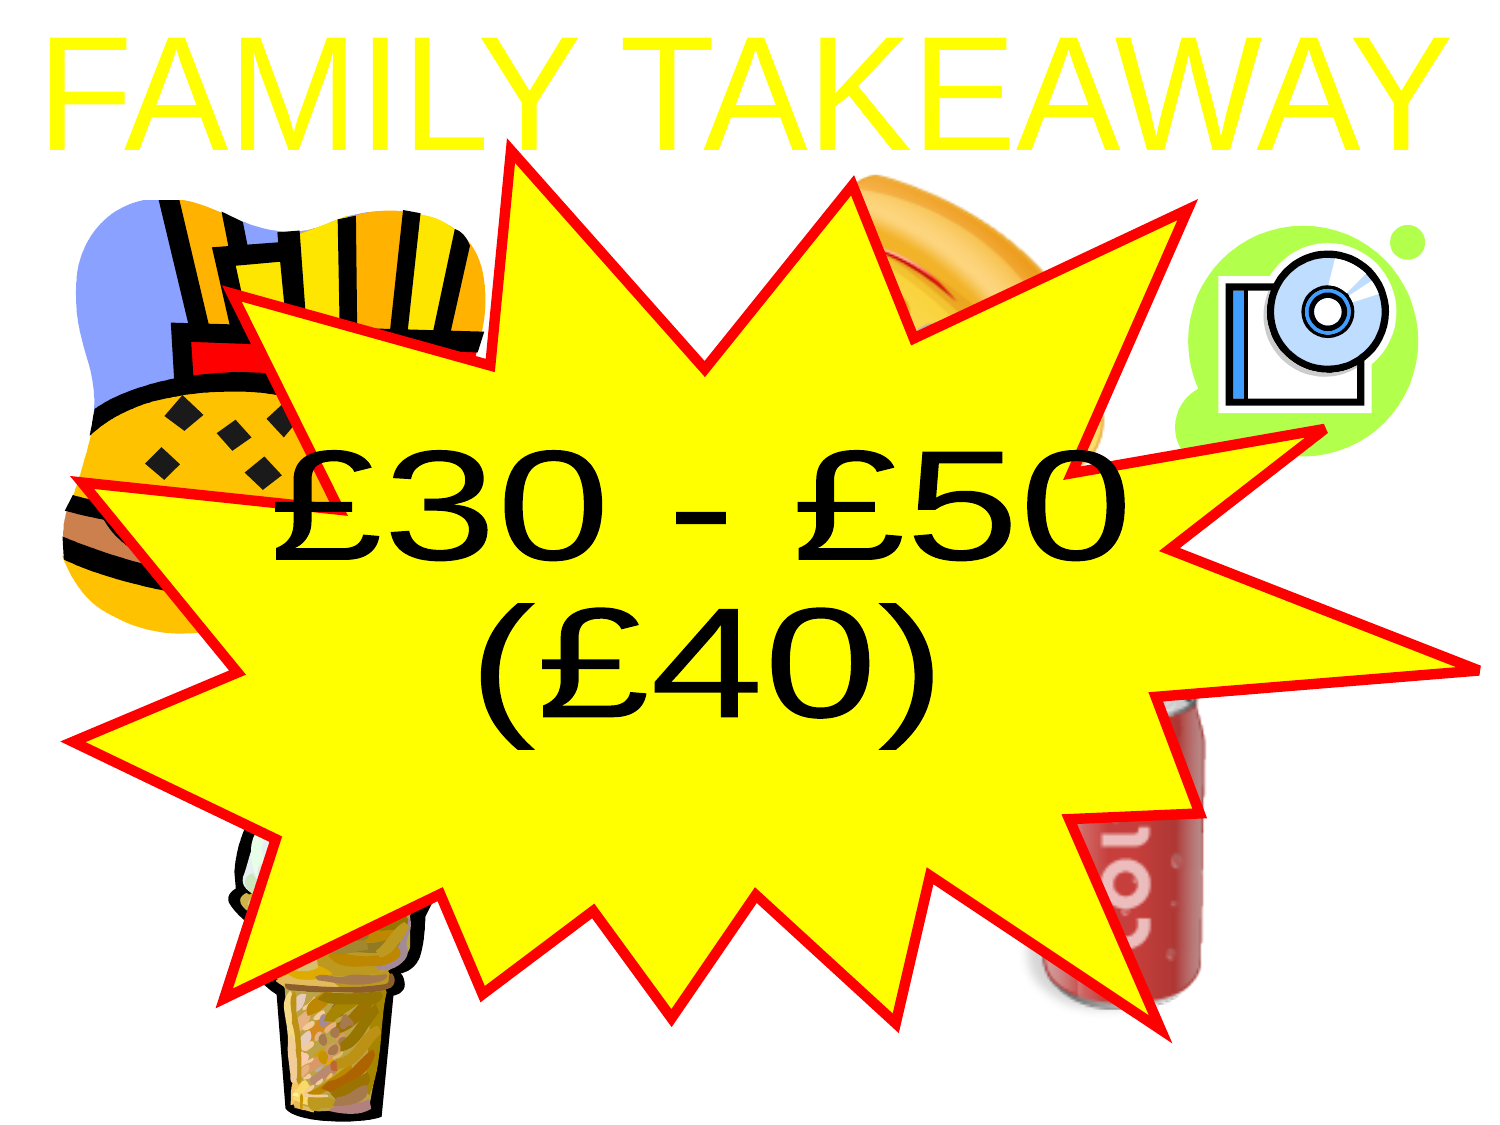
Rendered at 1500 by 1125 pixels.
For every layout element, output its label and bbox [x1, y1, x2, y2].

text_box [74, 87, 1451, 1125]
picture [62, 199, 74, 638]
